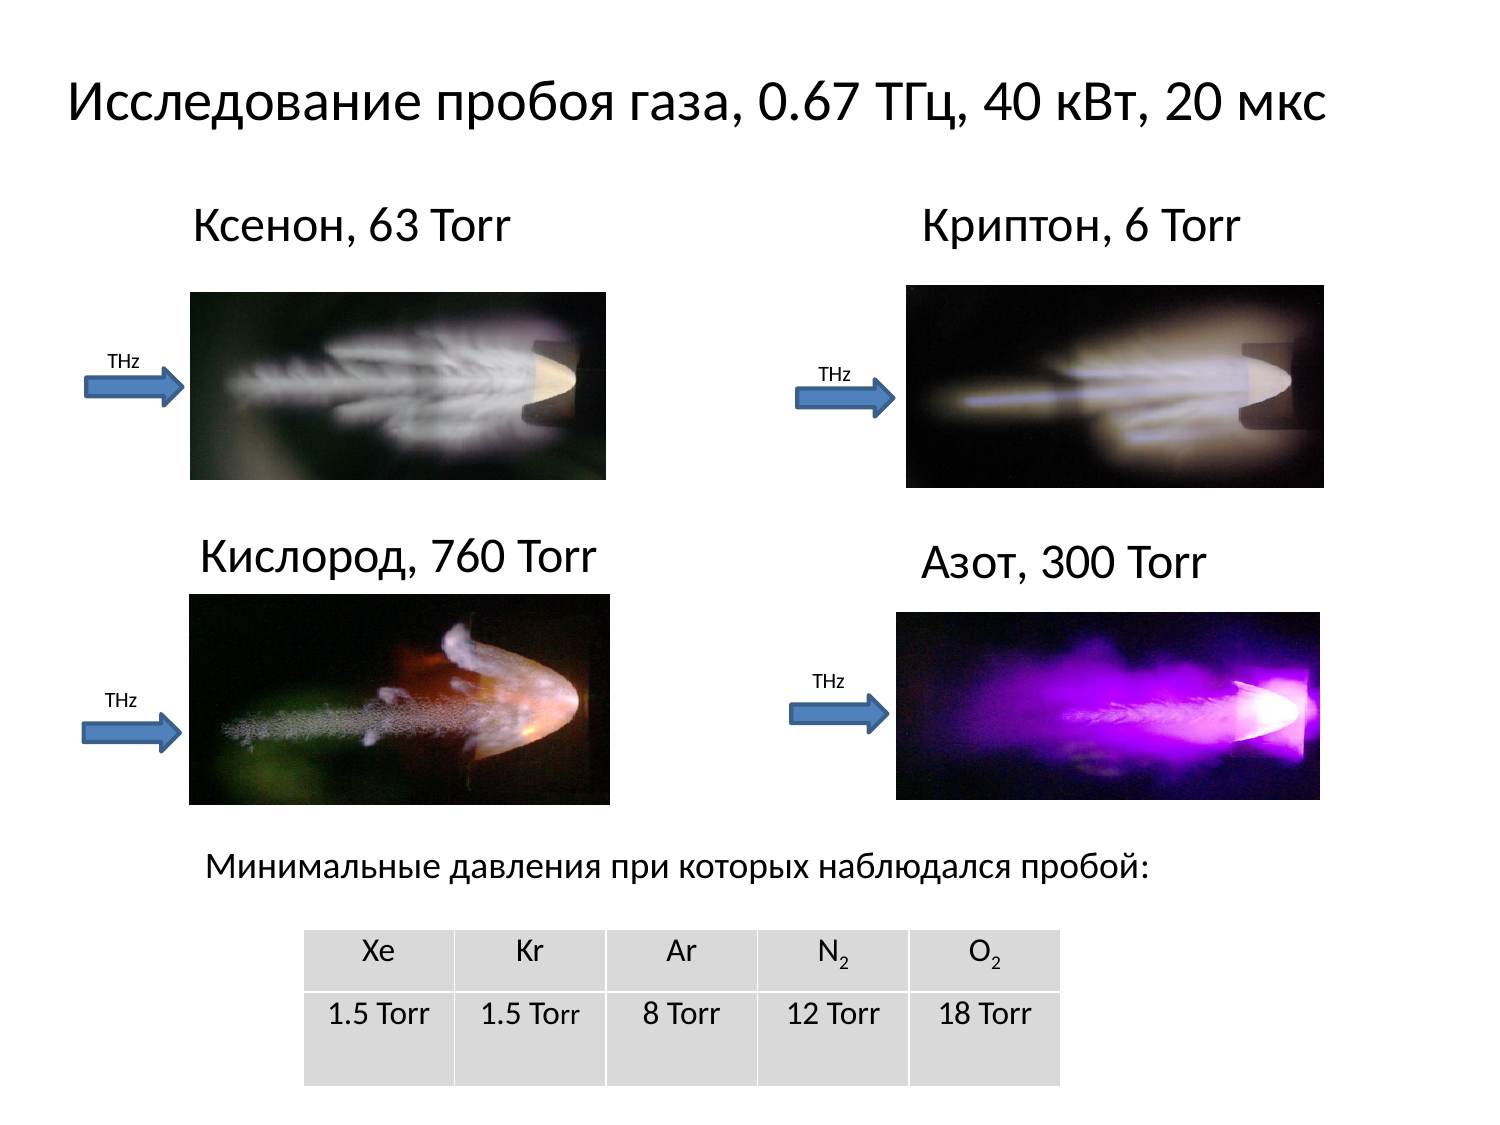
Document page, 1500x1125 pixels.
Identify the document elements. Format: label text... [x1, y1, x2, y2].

text_box Азот, 300 Torr [906, 521, 1329, 596]
table_header Xe [304, 930, 454, 991]
text_box Исследование пробоя газа, 0.67 ТГц, 40 кВт, 20 мкс [53, 54, 1425, 140]
table_header O2 [910, 930, 1060, 991]
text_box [796, 285, 1324, 488]
table_header N2 [758, 930, 908, 991]
table_cell 12 Torr [758, 993, 908, 1086]
text_box Криптон, 6 Torr [908, 184, 1258, 260]
table_header Ar [607, 930, 757, 991]
text_box Кислород, 760 Torr [185, 515, 614, 590]
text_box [83, 594, 610, 805]
text_box Минимальные давления при которых наблюдался пробой: [190, 834, 1199, 894]
table_cell 8 Torr [607, 993, 757, 1086]
table_cell 18 Torr [910, 993, 1060, 1086]
text_box Ксенон, 63 Torr [178, 184, 528, 260]
table_cell 1.5 Torr [304, 993, 454, 1086]
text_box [790, 612, 1320, 800]
table_cell 1.5 Torr [455, 993, 605, 1086]
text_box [85, 292, 606, 481]
table_header Kr [455, 930, 605, 991]
